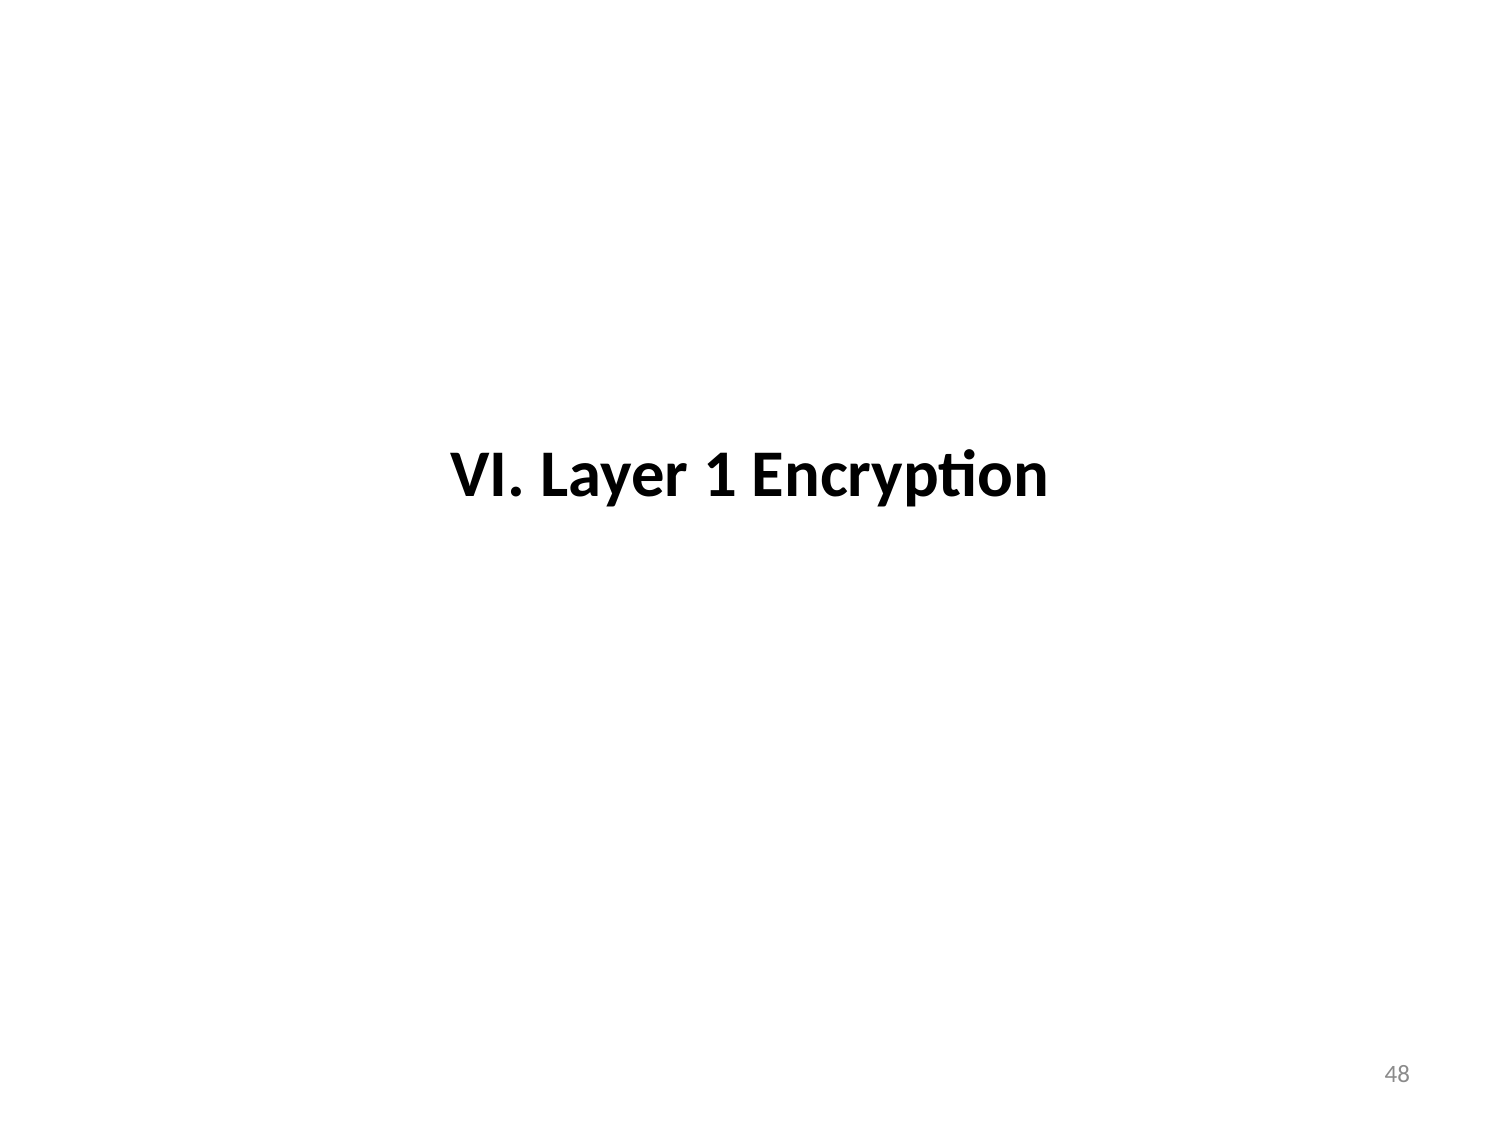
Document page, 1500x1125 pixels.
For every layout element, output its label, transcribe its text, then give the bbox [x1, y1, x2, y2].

title VI. Layer 1 Encryption [112, 349, 1388, 591]
slide_number 48 [1074, 1042, 1425, 1103]
